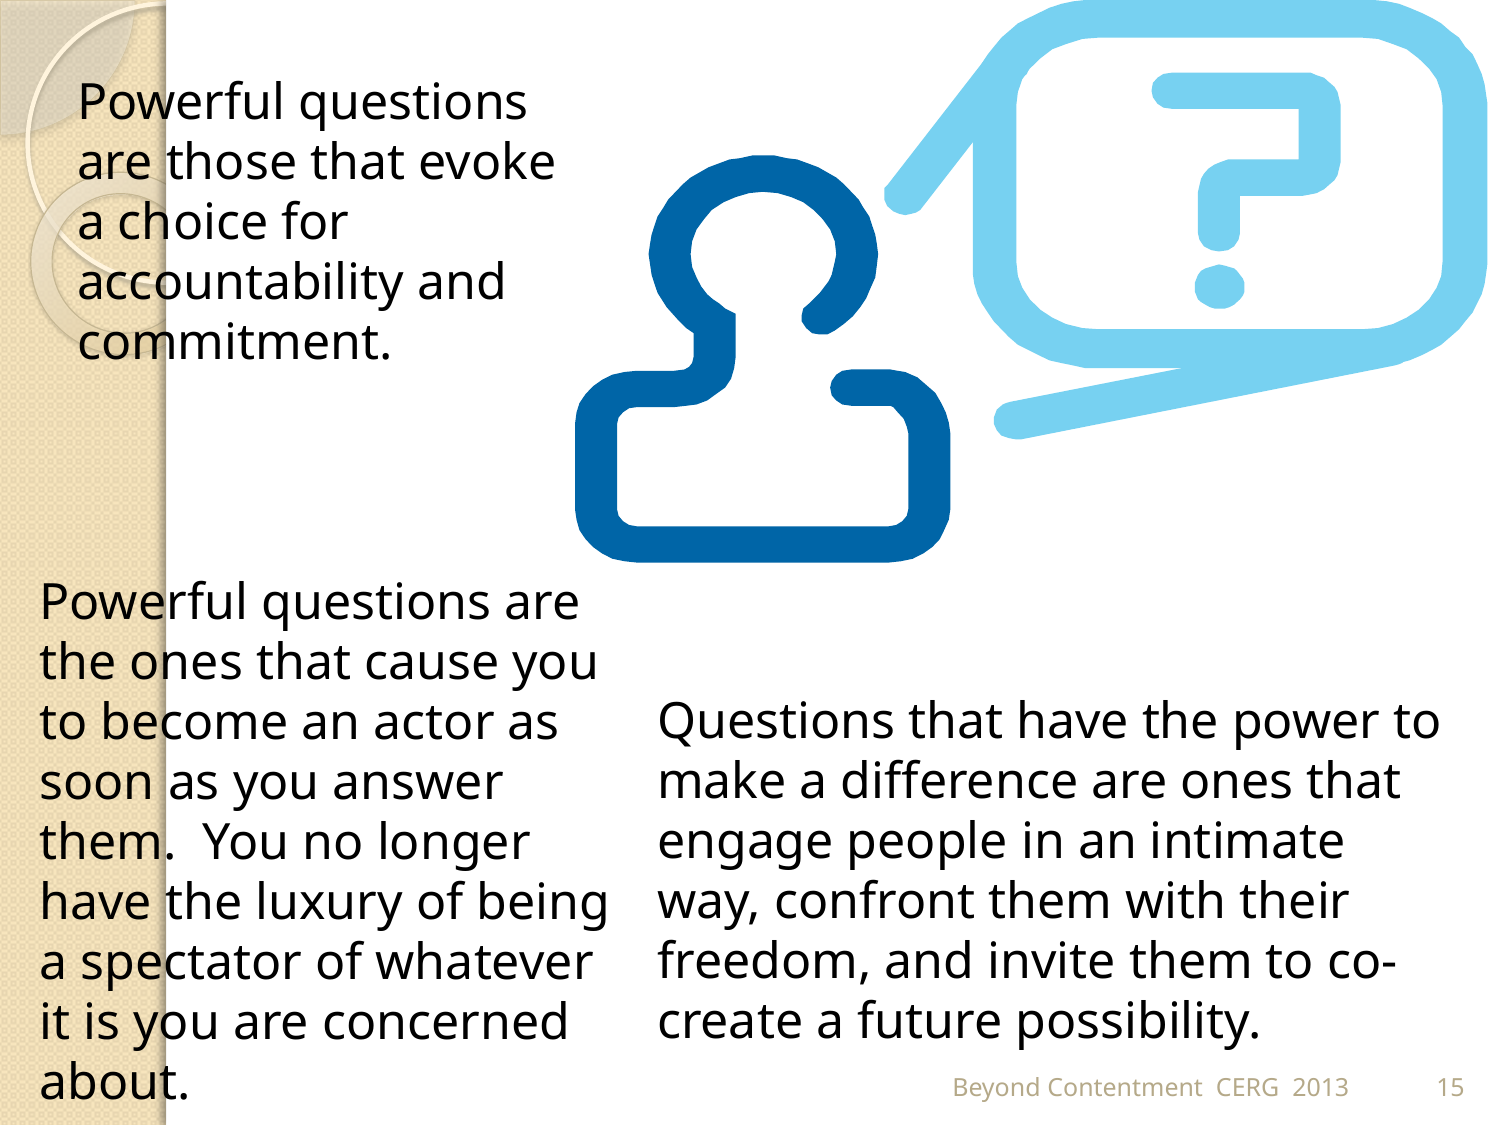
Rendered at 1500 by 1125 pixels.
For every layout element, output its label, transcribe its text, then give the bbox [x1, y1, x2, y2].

text_box Powerful questions are those that evoke a choice for accountability and commitment. [62, 62, 567, 378]
slide_number 15 [1413, 1034, 1488, 1113]
text_box Powerful questions are the ones that cause you to become an actor as soon as you answer them. You no longer have the luxury of being a spectator of whatever it is you are concerned about. [24, 562, 638, 1118]
footer Beyond Contentment CERG 2013 [937, 1034, 1413, 1113]
picture [574, 0, 1488, 563]
text_box Questions that have the power to make a difference are ones that engage people in an intimate way, confront them with their freedom, and invite them to co-create a future possibility. [642, 681, 1468, 1056]
